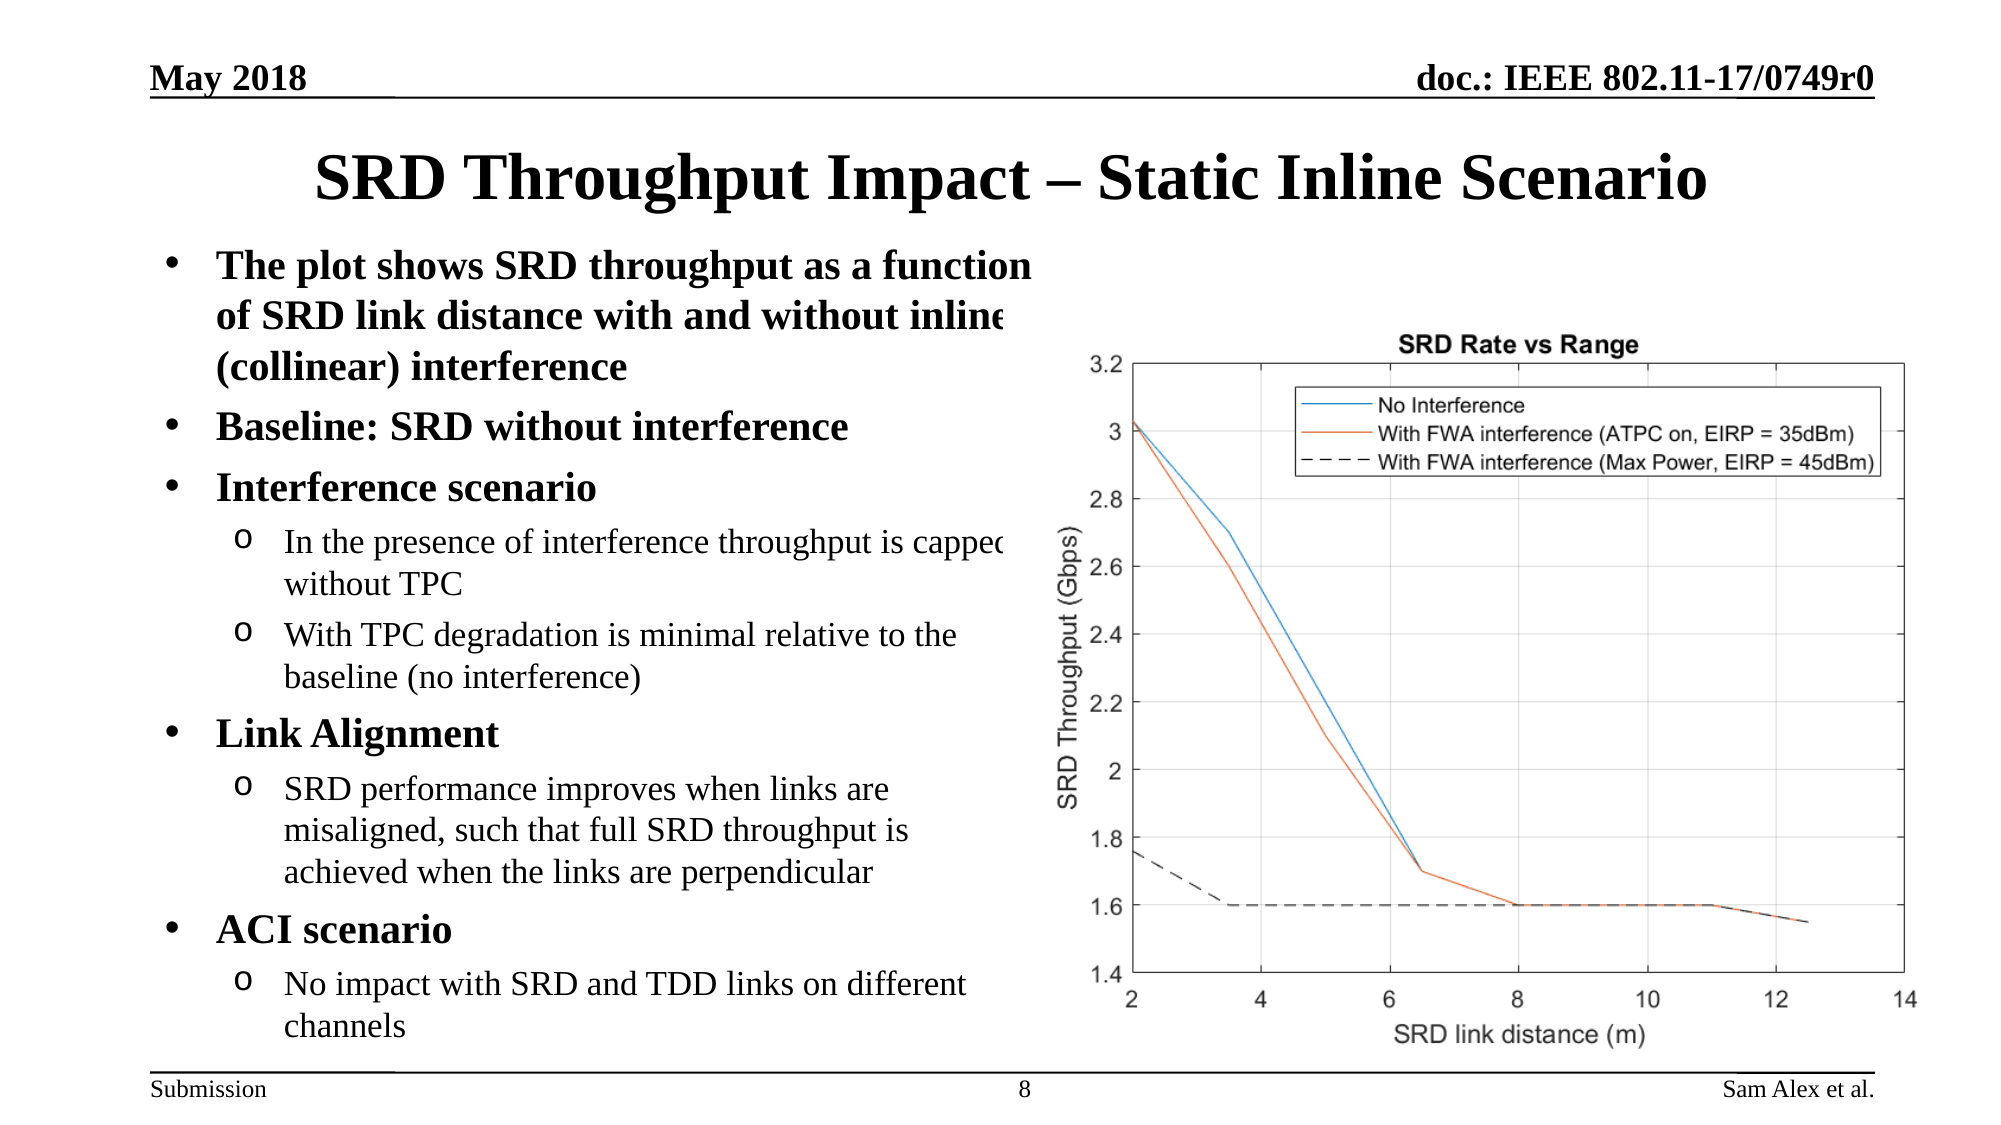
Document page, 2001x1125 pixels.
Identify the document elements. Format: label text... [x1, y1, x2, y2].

picture [1003, 306, 2000, 1055]
title SRD Throughput Impact – Static Inline Scenario [149, 97, 1876, 248]
slide_number 8 [936, 1072, 1113, 1111]
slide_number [149, 59, 750, 98]
footer Sam Alex et al. [1169, 1072, 1876, 1111]
list The plot shows SRD throughput as a function of SRD link distance with and without inline (collinear) interference Baseline: SRD without interference Interference scenario In the presence of interference throughput is capped without TPC With TPC degradation is minimal relative to the baseline (no interference) Link Alignment SRD performance improves when links are misaligned, such that full SRD throughput is achieved when the links are perpendicular ACI scenario No impact with SRD and TDD links on different channels [149, 248, 1057, 1055]
